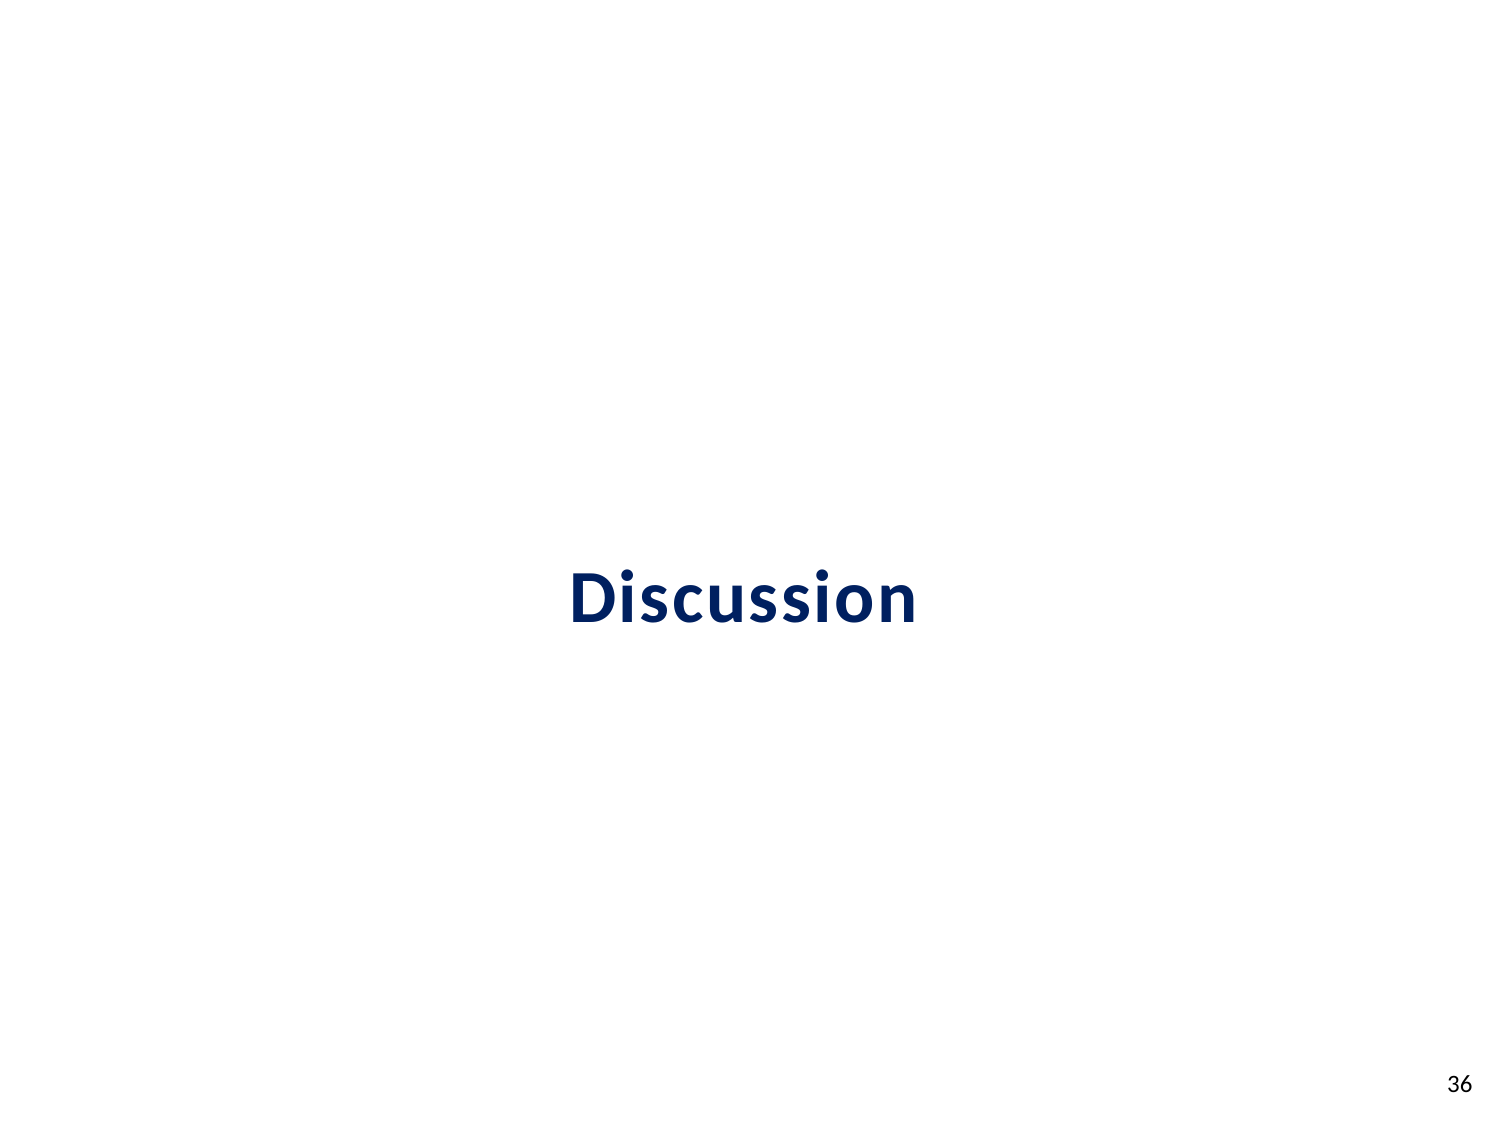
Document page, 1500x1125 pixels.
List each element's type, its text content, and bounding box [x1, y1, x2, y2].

title Discussion [43, 472, 1444, 645]
slide_number 36 [1400, 1052, 1488, 1113]
